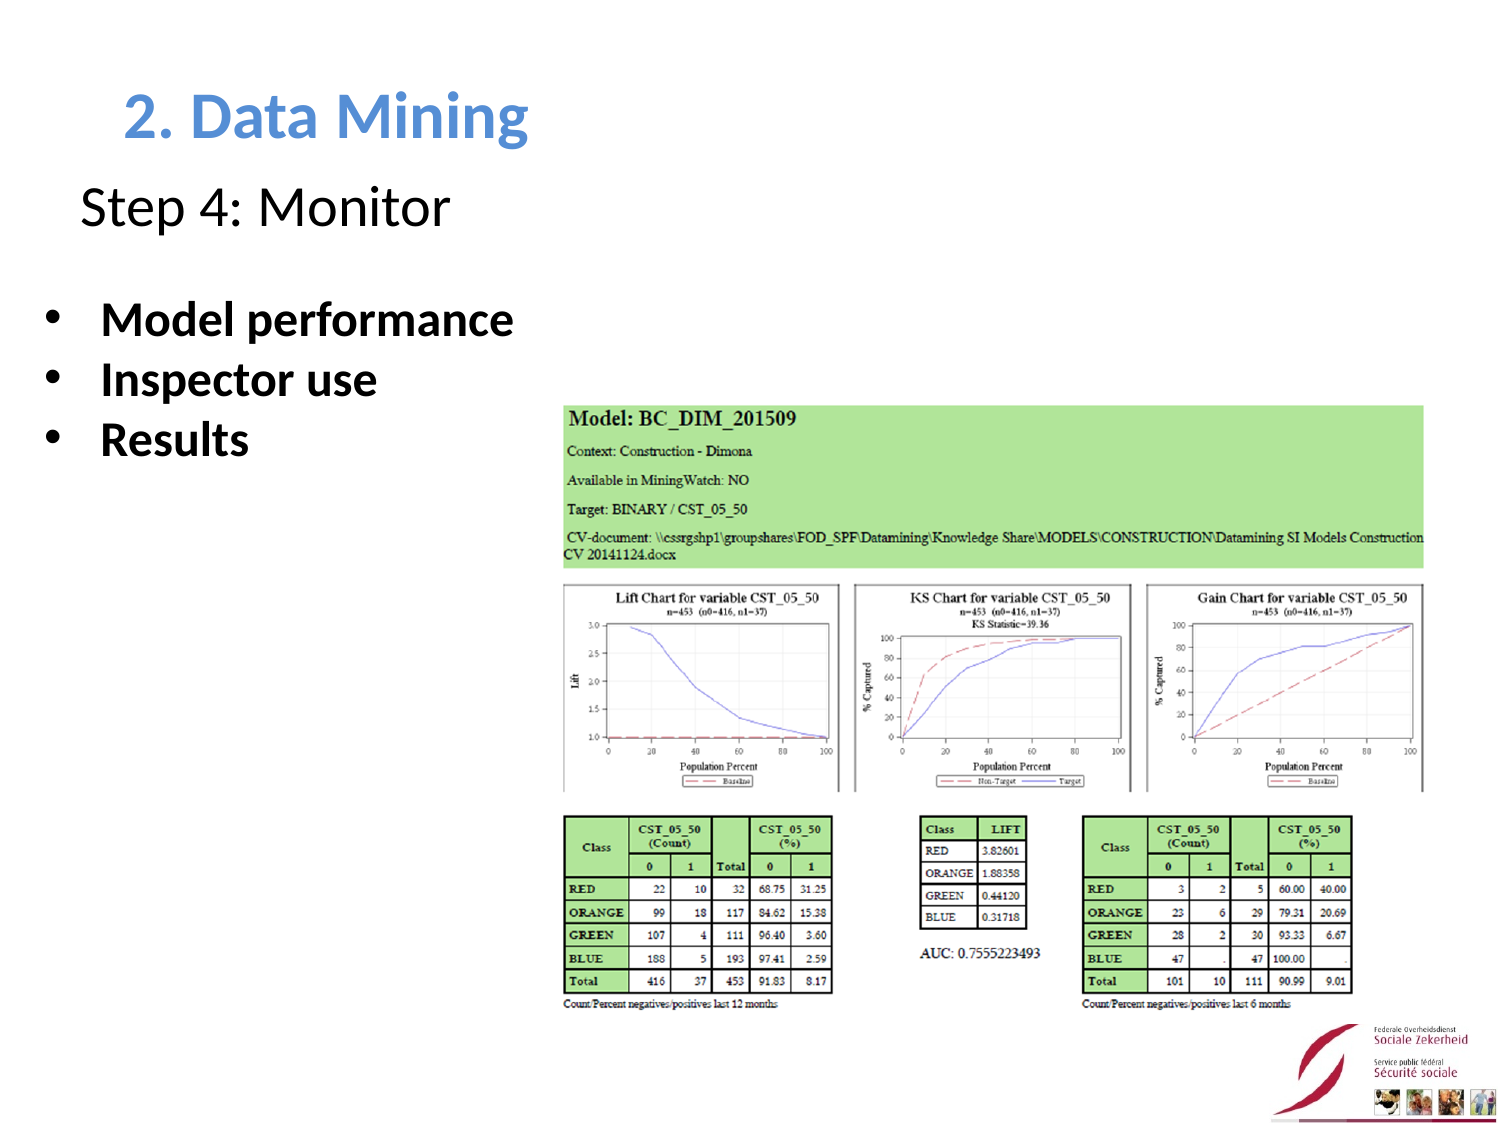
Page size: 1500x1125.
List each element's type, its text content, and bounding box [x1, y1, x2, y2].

text_box 2. Data Mining [109, 64, 975, 160]
text_box Step 4: Monitor [66, 160, 467, 246]
text_box Model performance Inspector use Results [29, 278, 542, 474]
picture [553, 396, 1500, 1123]
